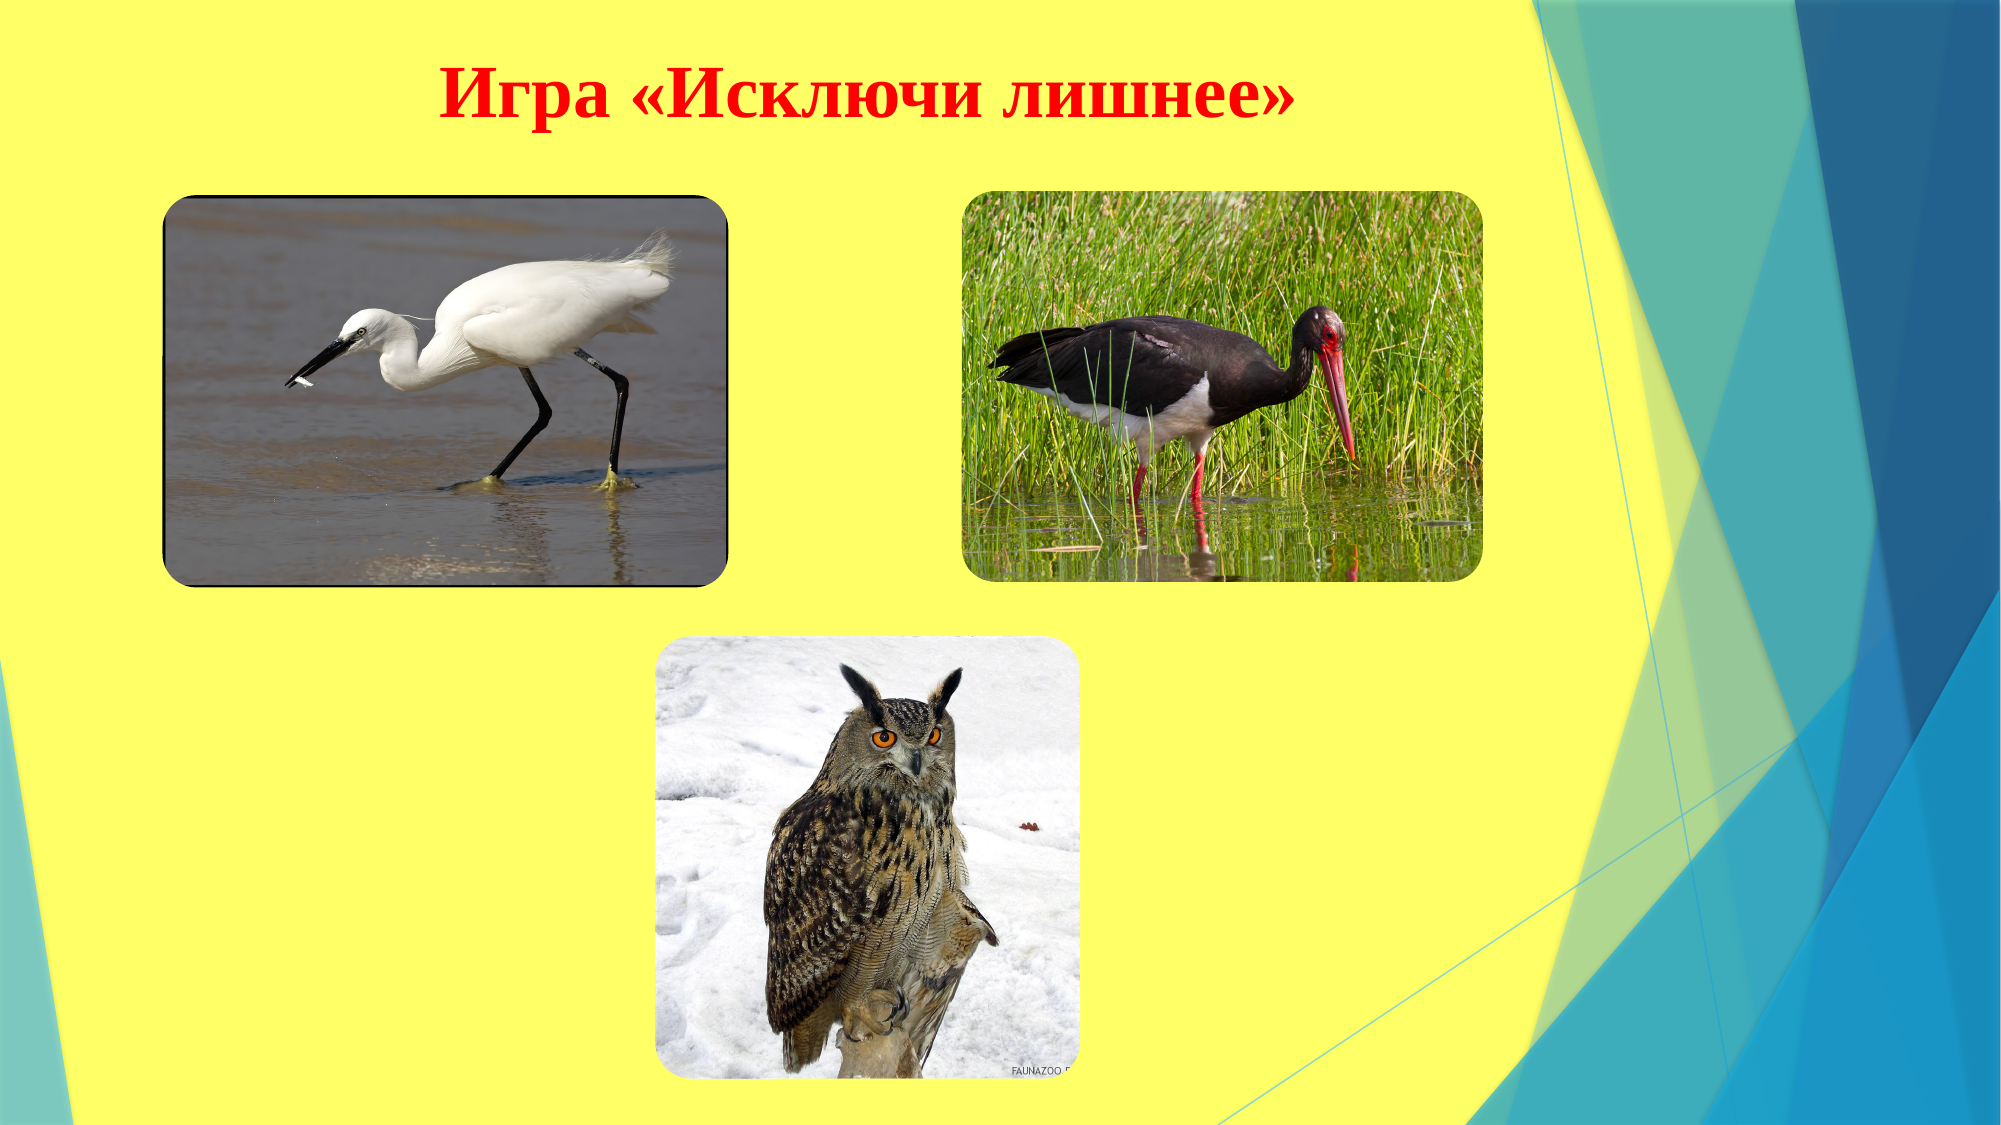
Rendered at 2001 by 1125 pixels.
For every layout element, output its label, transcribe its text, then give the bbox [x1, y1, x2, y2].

picture [161, 194, 729, 588]
picture [961, 190, 1484, 583]
text_box Игра «Исключи лишнее» [424, 34, 1612, 140]
picture [654, 635, 1081, 1080]
